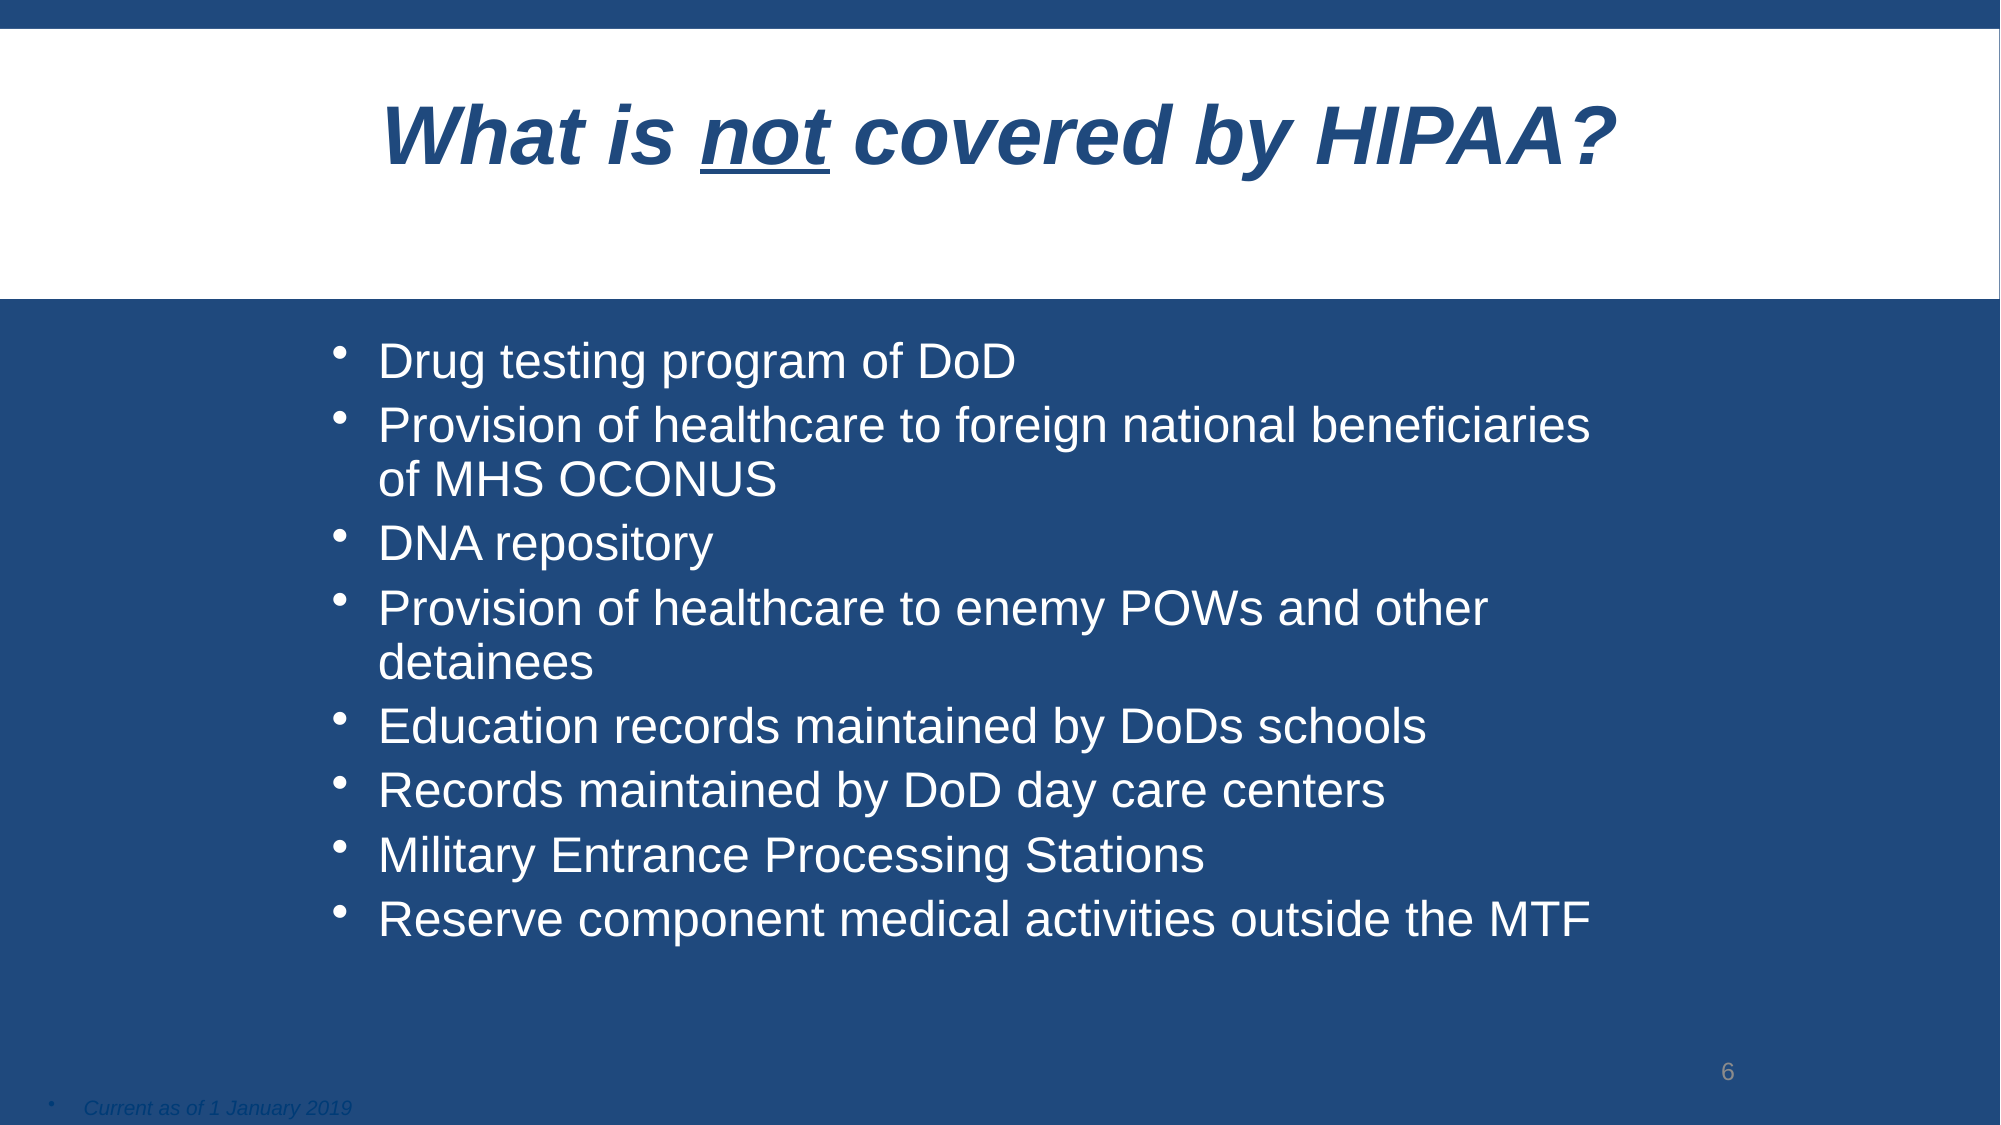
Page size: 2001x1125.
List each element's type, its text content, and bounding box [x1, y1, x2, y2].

text_box What is not covered by HIPAA? [324, 71, 1675, 182]
text_box Drug testing program of DoD Provision of healthcare to foreign national beneficiaries of MHS OCONUS DNA repository Provision of healthcare to enemy POWs and other detainees Education records maintained by DoDs schools Records maintained by DoD day care centers Military Entrance Processing Stations Reserve component medical activities outside the MTF [249, 327, 1637, 1070]
slide_number 6 [1674, 1040, 1750, 1100]
